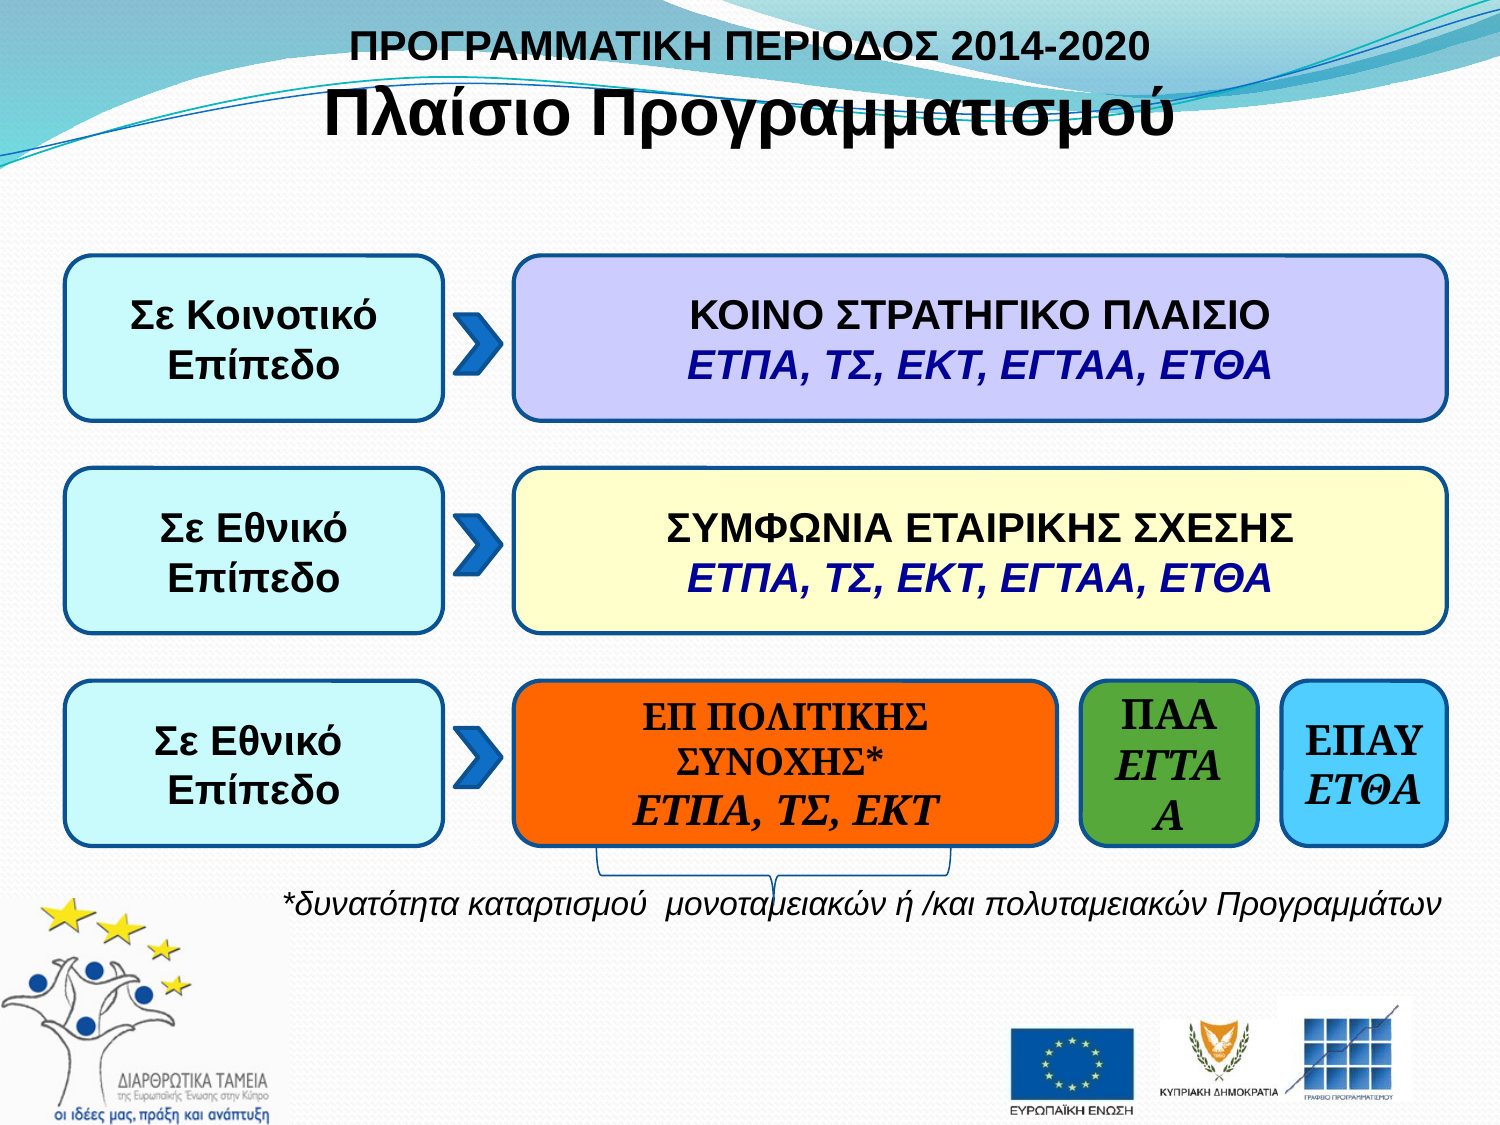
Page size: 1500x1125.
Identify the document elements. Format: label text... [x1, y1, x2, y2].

text_box ΠΑΑ ΕΓΤΑΑ [1078, 678, 1260, 849]
picture [1007, 1024, 1137, 1117]
text_box ΚΟΙΝΟ ΣΤΡΑΤΗΓΙΚΟ ΠΛΑΙΣΙΟ ΕΤΠΑ, ΤΣ, ΕΚΤ, ΕΓΤΑΑ, ΕΤΘΑ [511, 253, 1449, 423]
text_box ΣΥΜΦΩΝΙΑ ΕΤΑΙΡΙΚΗΣ ΣΧΕΣΗΣ ΕΤΠΑ, ΤΣ, ΕΚΤ, ΕΓΤΑΑ, ΕΤΘΑ [511, 465, 1449, 636]
text_box [452, 513, 504, 577]
text_box Σε Εθνικό Επίπεδο [62, 465, 446, 636]
picture [0, 898, 290, 1125]
list *δυνατότητα καταρτισμού μονοταμειακών ή /και πολυταμειακών Προγραμμάτων [40, 219, 1460, 977]
text_box ΠΡΟΓΡΑΜΜΑΤΙΚΗ ΠΕΡΙΟΔΟΣ 2014-2020 Πλαίσιο Προγραμματισμού [0, 11, 1500, 232]
text_box ΕΠAY ΕΤΘΑ [1279, 678, 1449, 849]
text_box [452, 312, 504, 376]
text_box [595, 846, 952, 906]
text_box ΕΠ ΠΟΛΙΤΙΚΗΣ ΣΥΝΟΧΗΣ* ΕΤΠΑ, ΤΣ, ΕΚΤ [511, 678, 1060, 849]
text_box Σε Κοινοτικό Επίπεδο [62, 253, 446, 423]
text_box [452, 725, 504, 790]
text_box Σε Εθνικό Επίπεδο [62, 678, 446, 849]
picture [1160, 996, 1412, 1102]
